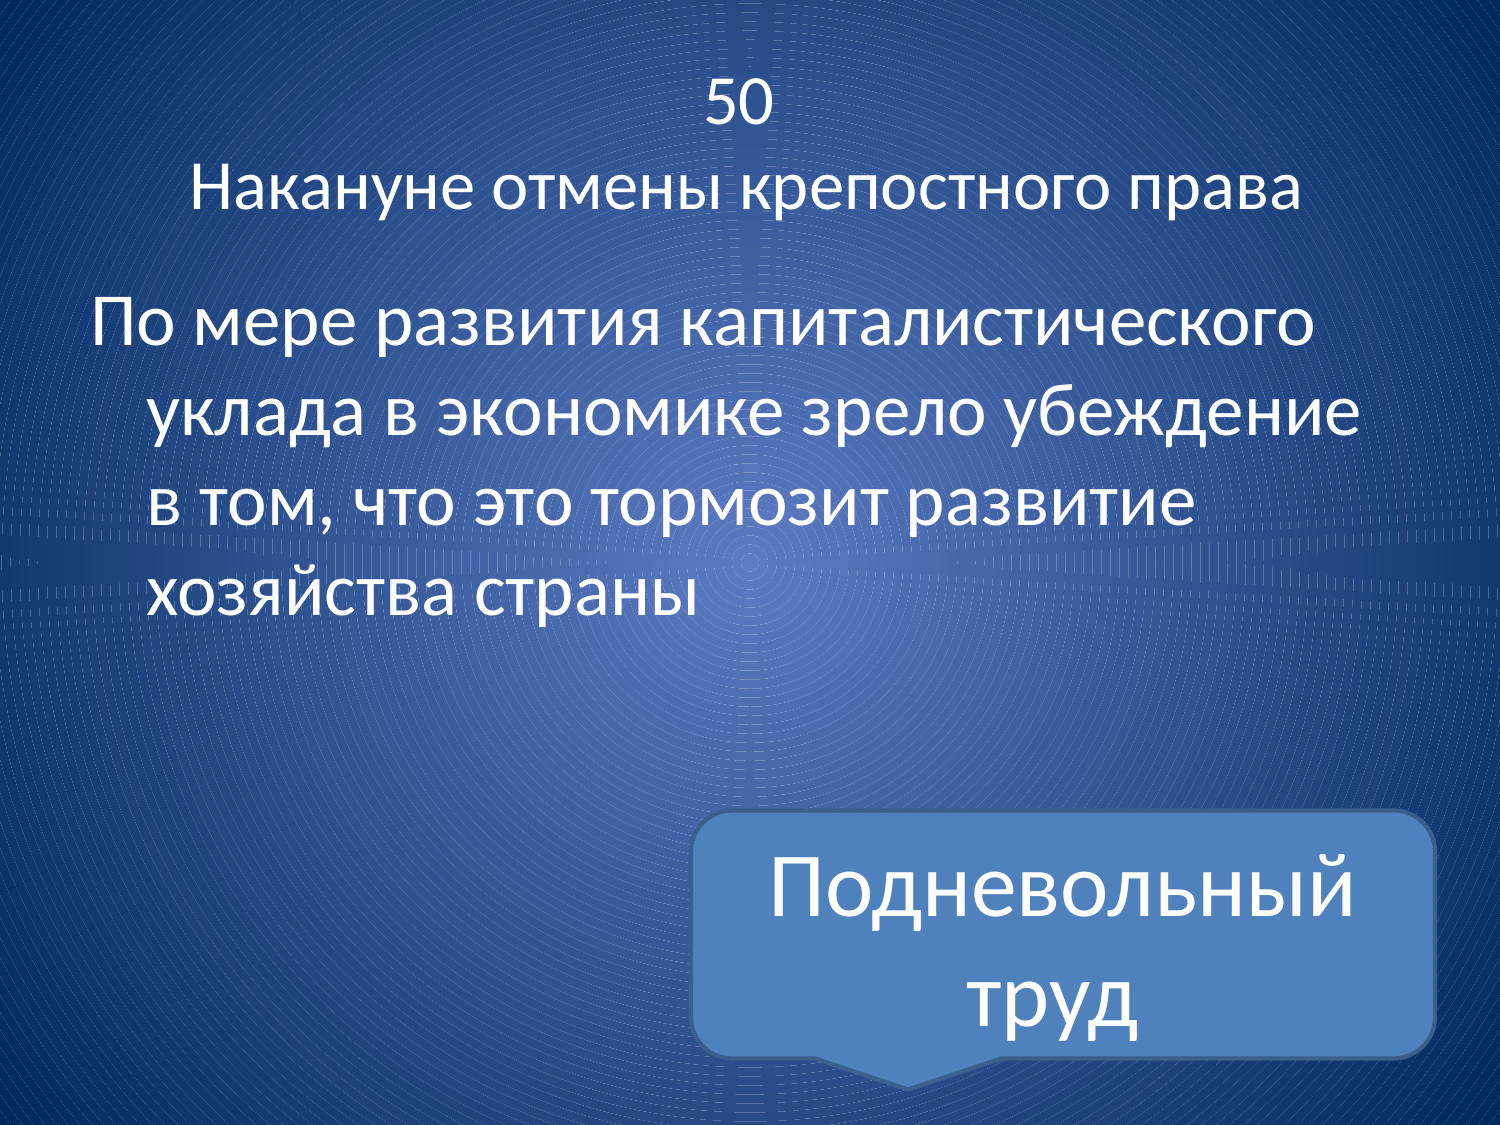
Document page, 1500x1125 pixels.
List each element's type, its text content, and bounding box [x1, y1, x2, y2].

list По мере развития капиталистического уклада в экономике зрело убеждение в том, что это тормозит развитие хозяйства страны [75, 262, 1425, 1005]
title 50 Накануне отмены крепостного права [53, 45, 1425, 233]
text_box Подневольный труд [688, 808, 1438, 1092]
